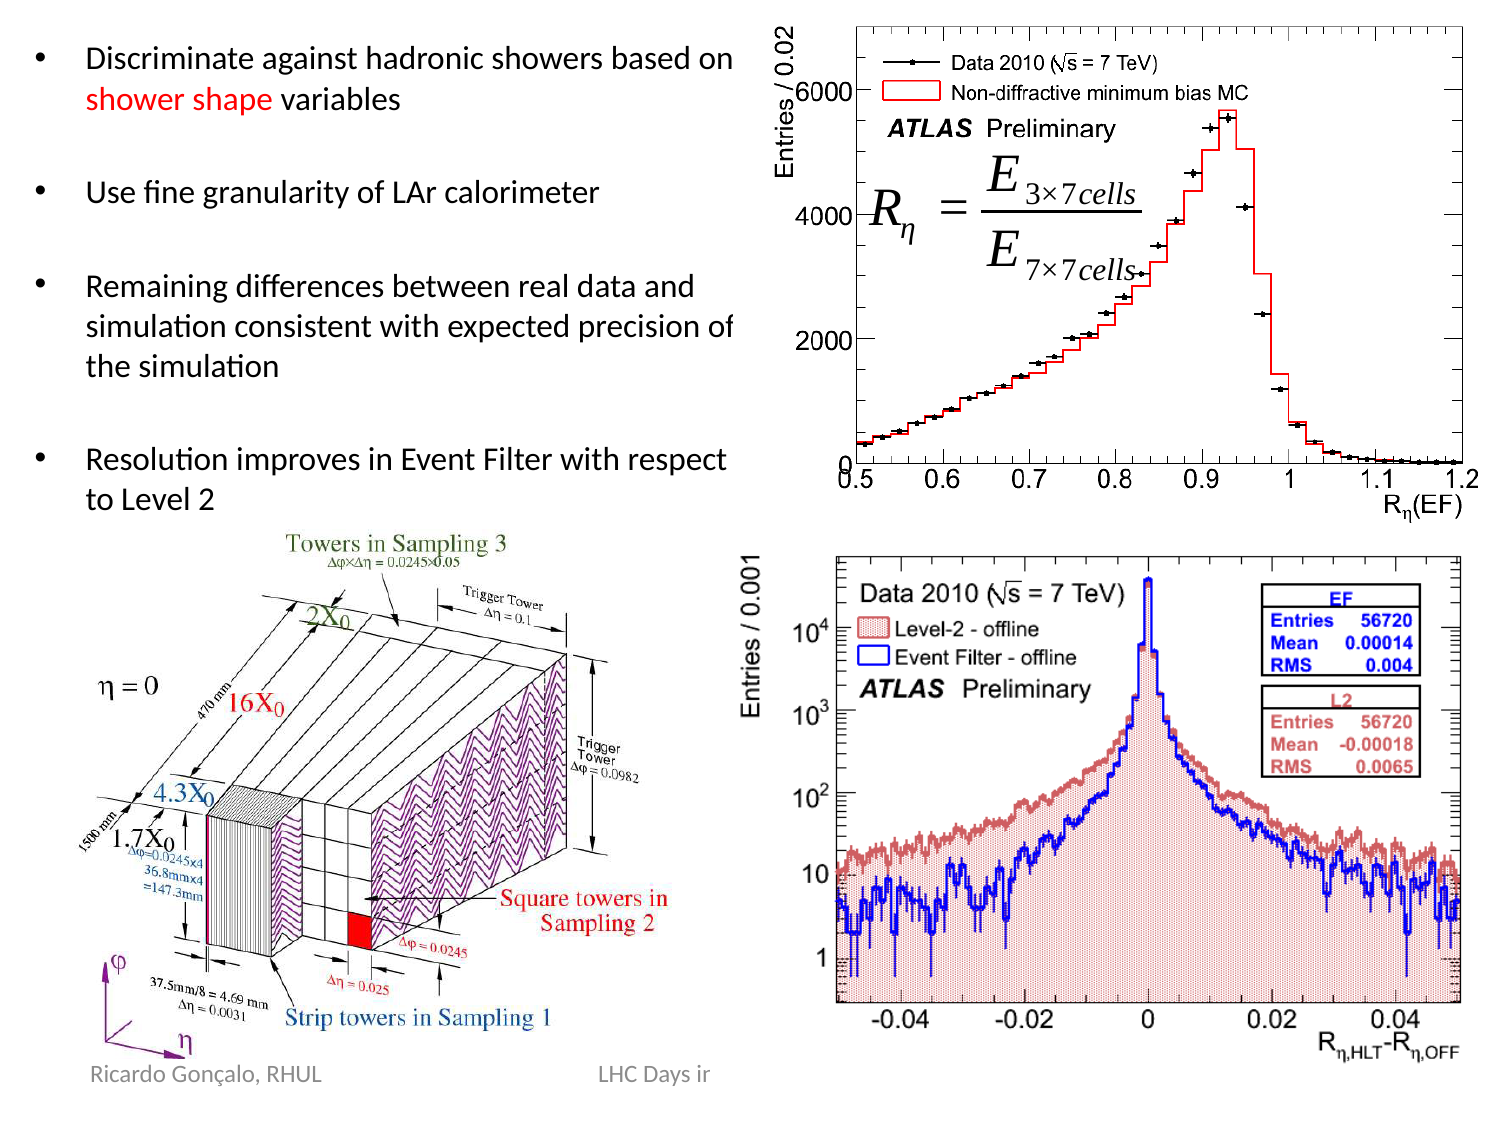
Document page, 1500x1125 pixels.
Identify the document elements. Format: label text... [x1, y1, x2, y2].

footer LHC Days in Split - 4 Oct. 2010 [512, 1042, 988, 1103]
list Discriminate against hadronic showers based on shower shape variables Use fine granularity of LAr calorimeter Remaining differences between real data and simulation consistent with expected precision of the simulation Resolution improves in Event Filter with respect to Level 2 [19, 29, 728, 530]
slide_number Ricardo Gonçalo, RHUL [75, 1066, 425, 1103]
picture [709, 529, 1500, 1093]
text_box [733, 0, 1500, 551]
picture [73, 529, 674, 1059]
